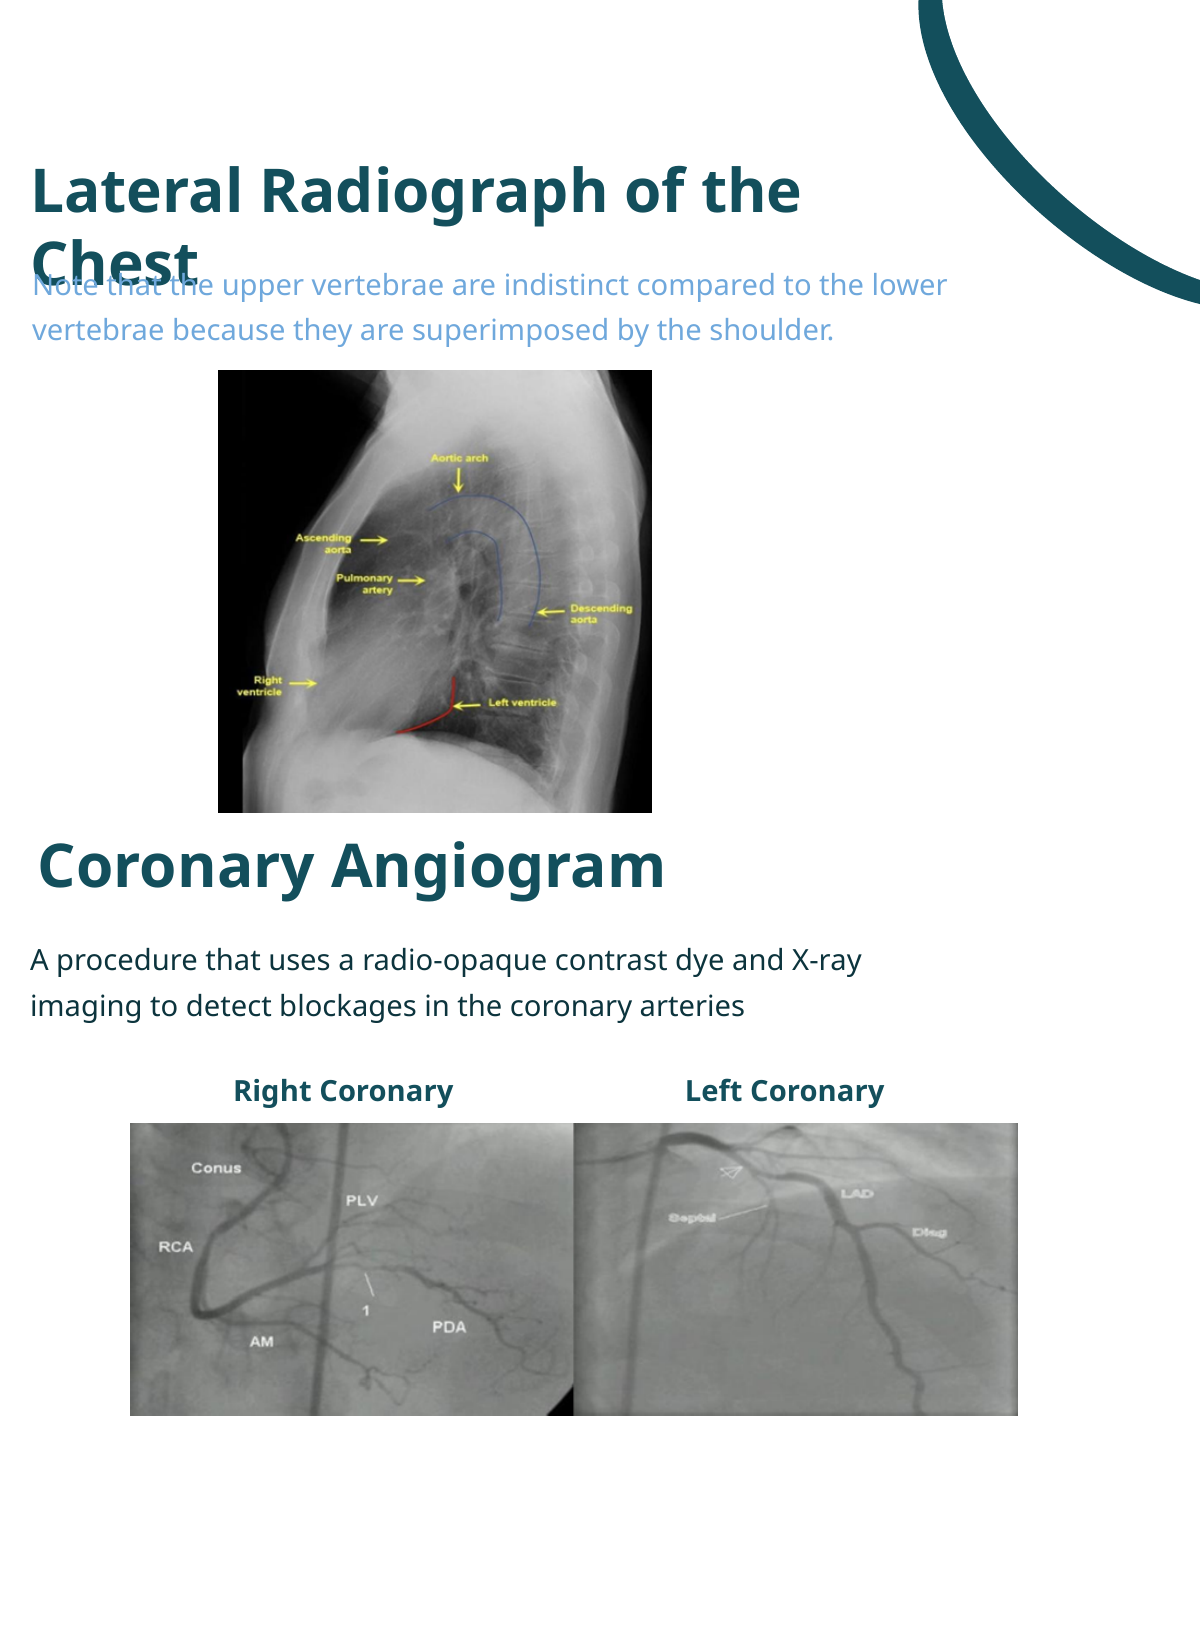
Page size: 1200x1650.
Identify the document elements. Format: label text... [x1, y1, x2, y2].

picture [130, 1122, 1018, 1416]
text_box Coronary Angiogram [22, 812, 898, 915]
text_box A procedure that uses a radio-opaque contrast dye and X-ray imaging to detect blockages in the coronary arteries [15, 916, 962, 1072]
picture [218, 369, 652, 813]
text_box Right Coronary [218, 1057, 526, 1121]
text_box Lateral Radiograph of the Chest [14, 137, 890, 313]
text_box Note that the upper vertebrae are indistinct compared to the lower vertebrae because they are superimposed by the shoulder. [15, 240, 983, 362]
text_box Left Coronary [670, 1057, 1163, 1123]
